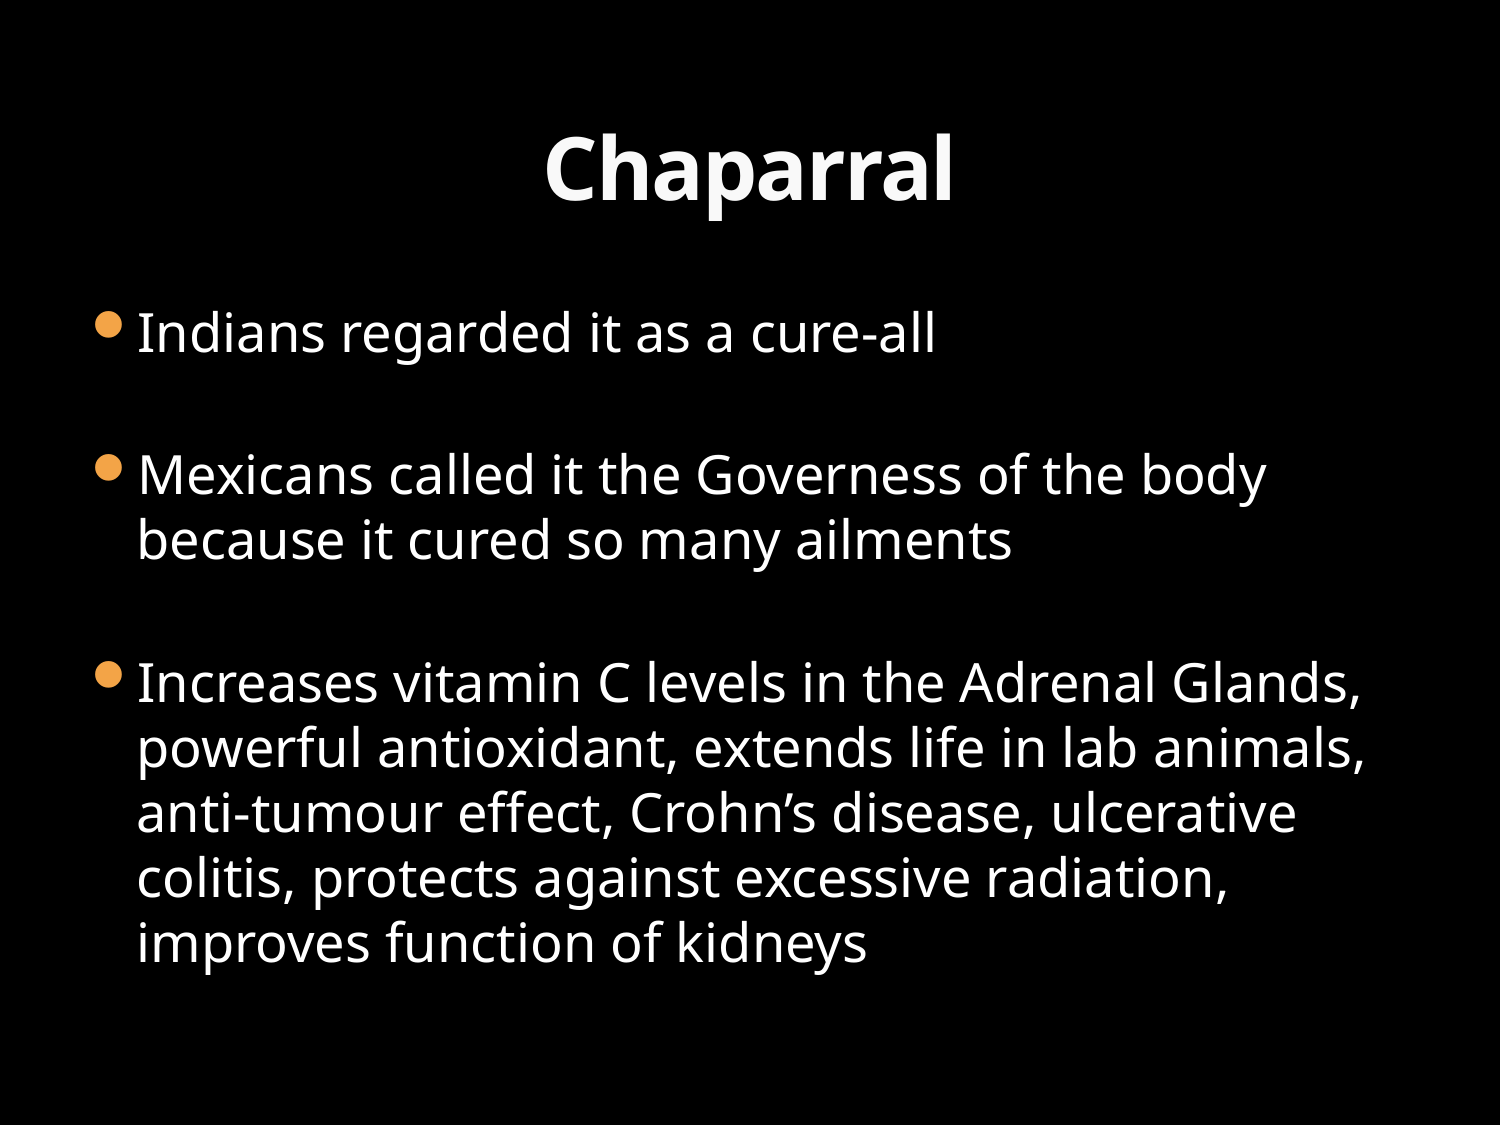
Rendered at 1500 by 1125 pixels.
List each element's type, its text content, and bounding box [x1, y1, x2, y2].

title Chaparral [74, 24, 1425, 225]
list Indians regarded it as a cure-all Mexicans called it the Governess of the body because it cured so many ailments Increases vitamin C levels in the Adrenal Glands, powerful antioxidant, extends life in lab animals, anti-tumour effect, Crohn’s disease, ulcerative colitis, protects against excessive radiation, improves function of kidneys [76, 290, 1427, 1041]
